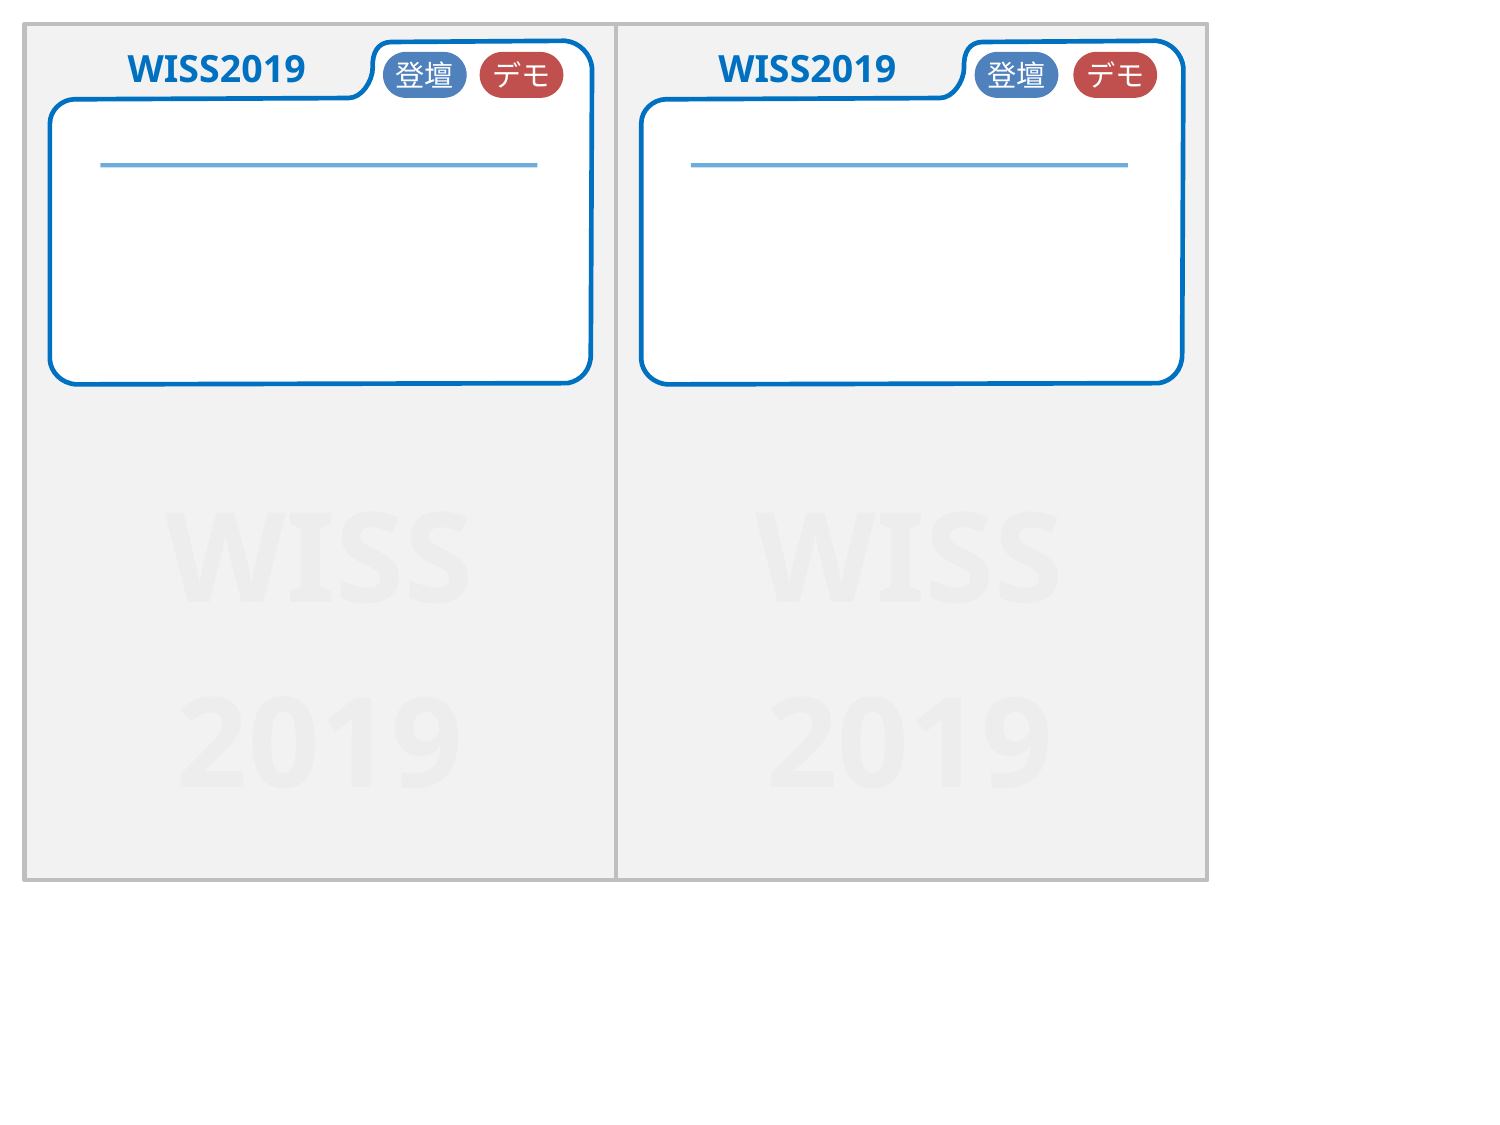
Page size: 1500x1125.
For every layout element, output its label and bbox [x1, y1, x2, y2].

text_box [974, 51, 1059, 99]
text_box [1073, 51, 1158, 99]
text_box [382, 51, 467, 99]
text_box [479, 51, 564, 99]
